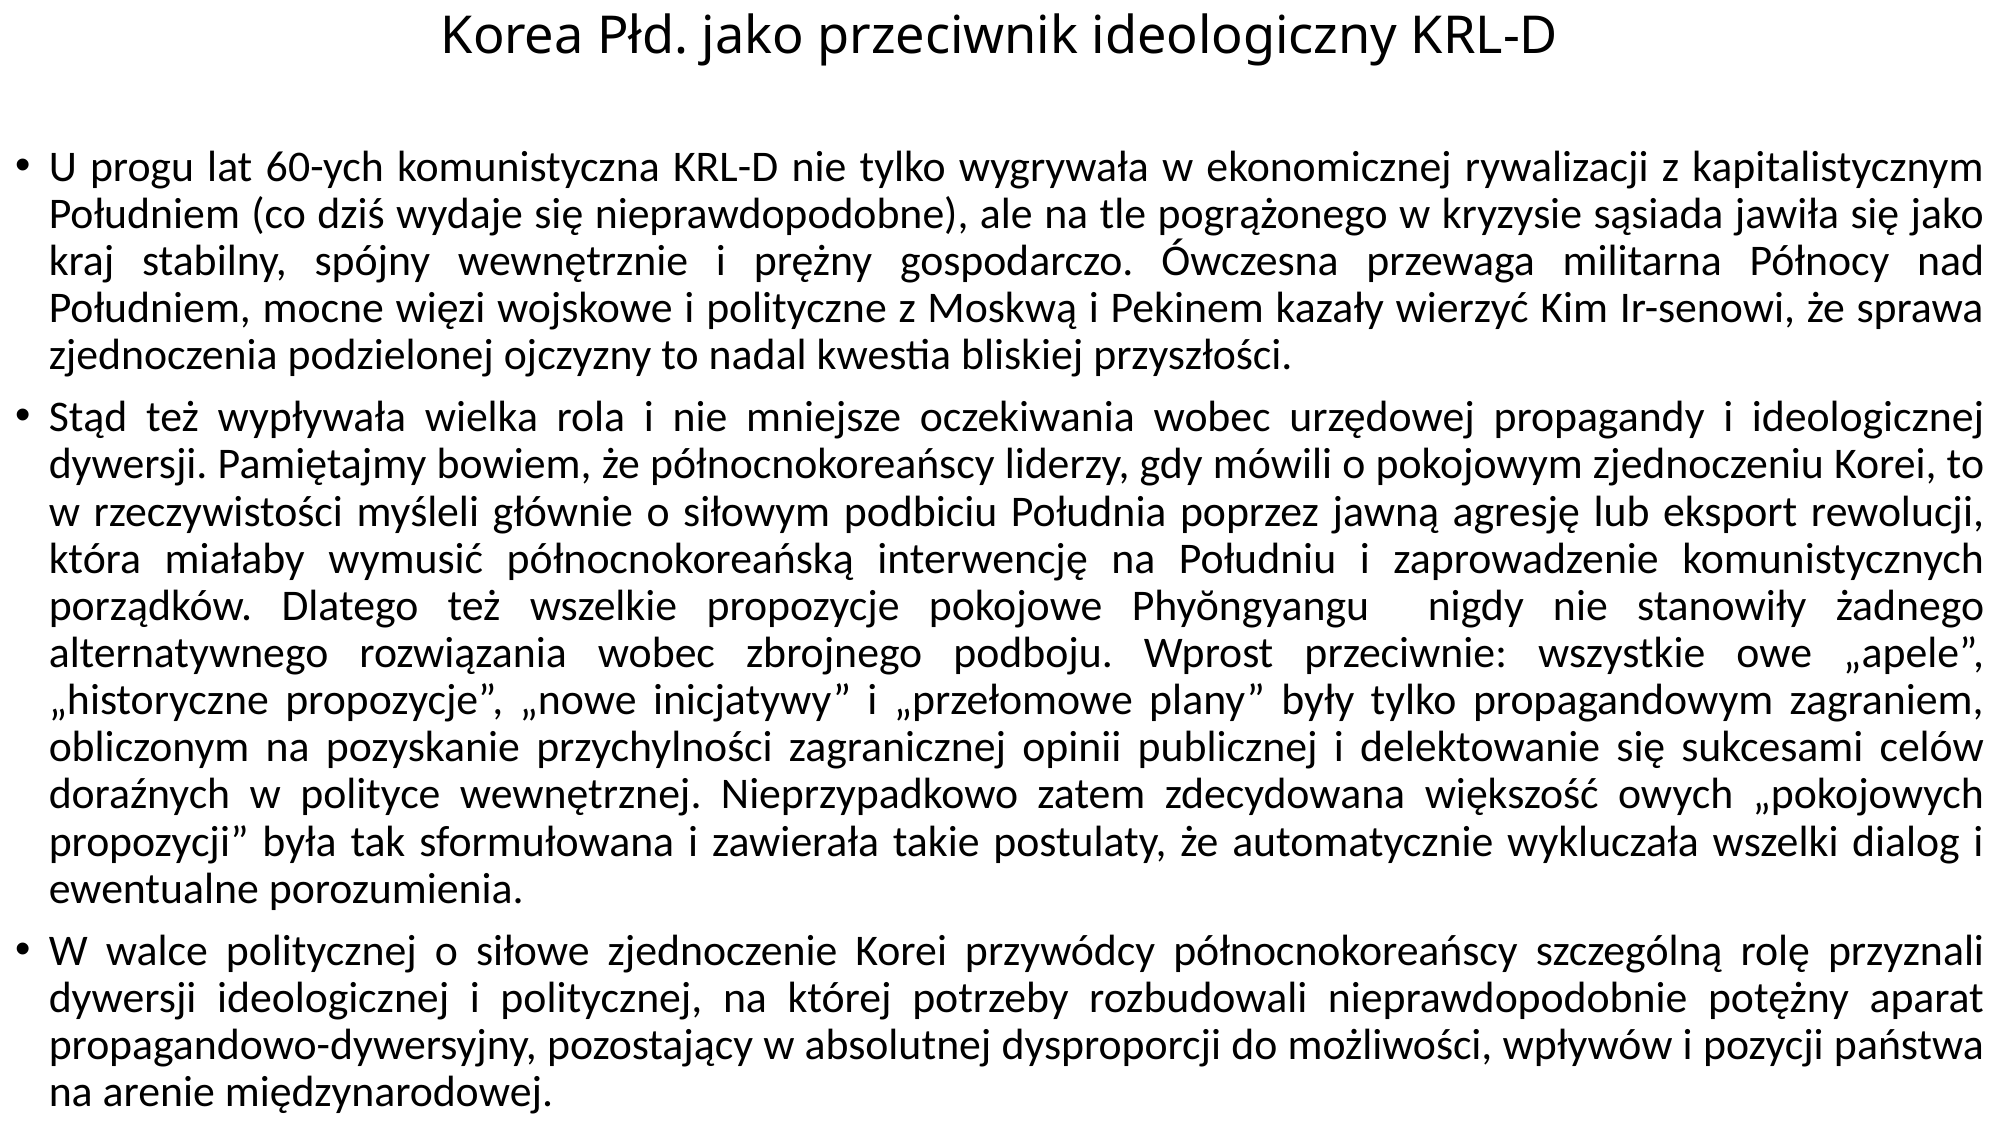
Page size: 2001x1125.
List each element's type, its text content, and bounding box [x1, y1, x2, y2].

list U progu lat 60-ych komunistyczna KRL-D nie tylko wygrywała w ekonomicznej rywalizacji z kapitalistycznym Południem (co dziś wydaje się nieprawdopodobne), ale na tle pogrążonego w kryzysie sąsiada jawiła się jako kraj stabilny, spójny wewnętrznie i prężny gospodarczo. Ówczesna przewaga militarna Północy nad Południem, mocne więzi wojskowe i polityczne z Moskwą i Pekinem kazały wierzyć Kim Ir-senowi, że sprawa zjednoczenia podzielonej ojczyzny to nadal kwestia bliskiej przyszłości. Stąd też wypływała wielka rola i nie mniejsze oczekiwania wobec urzędowej propagandy i ideologicznej dywersji. Pamiętajmy bowiem, że północnokoreańscy liderzy, gdy mówili o pokojowym zjednoczeniu Korei, to w rzeczywistości myśleli głównie o siłowym podbiciu Południa poprzez jawną agresję lub eksport rewolucji, która miałaby wymusić północnokoreańską interwencję na Południu i zaprowadzenie komunistycznych porządków. Dlatego też wszelkie propozycje pokojowe Phyŏngyangu nigdy nie stanowiły żadnego alternatywnego rozwiązania wobec zbrojnego podboju. Wprost przeciwnie: wszystkie owe „apele”, „historyczne propozycje”, „nowe inicjatywy” i „przełomowe plany” były tylko propagandowym zagraniem, obliczonym na pozyskanie przychylności zagranicznej opinii publicznej i delektowanie się sukcesami celów doraźnych w polityce wewnętrznej. Nieprzypadkowo zatem zdecydowana większość owych „pokojowych propozycji” była tak sformułowana i zawierała takie postulaty, że automatycznie wykluczała wszelki dialog i ewentualne porozumienia. W walce politycznej o siłowe zjednoczenie Korei przywódcy północnokoreańscy szczególną rolę przyznali dywersji ideologicznej i politycznej, na której potrzeby rozbudowali nieprawdopodobnie potężny aparat propagandowo-dywersyjny, pozostający w absolutnej dysproporcji do możliwości, wpływów i pozycji państwa na arenie międzynarodowej. [0, 72, 2000, 1125]
title Korea Płd. jako przeciwnik ideologiczny KRL-D [0, 0, 2000, 72]
